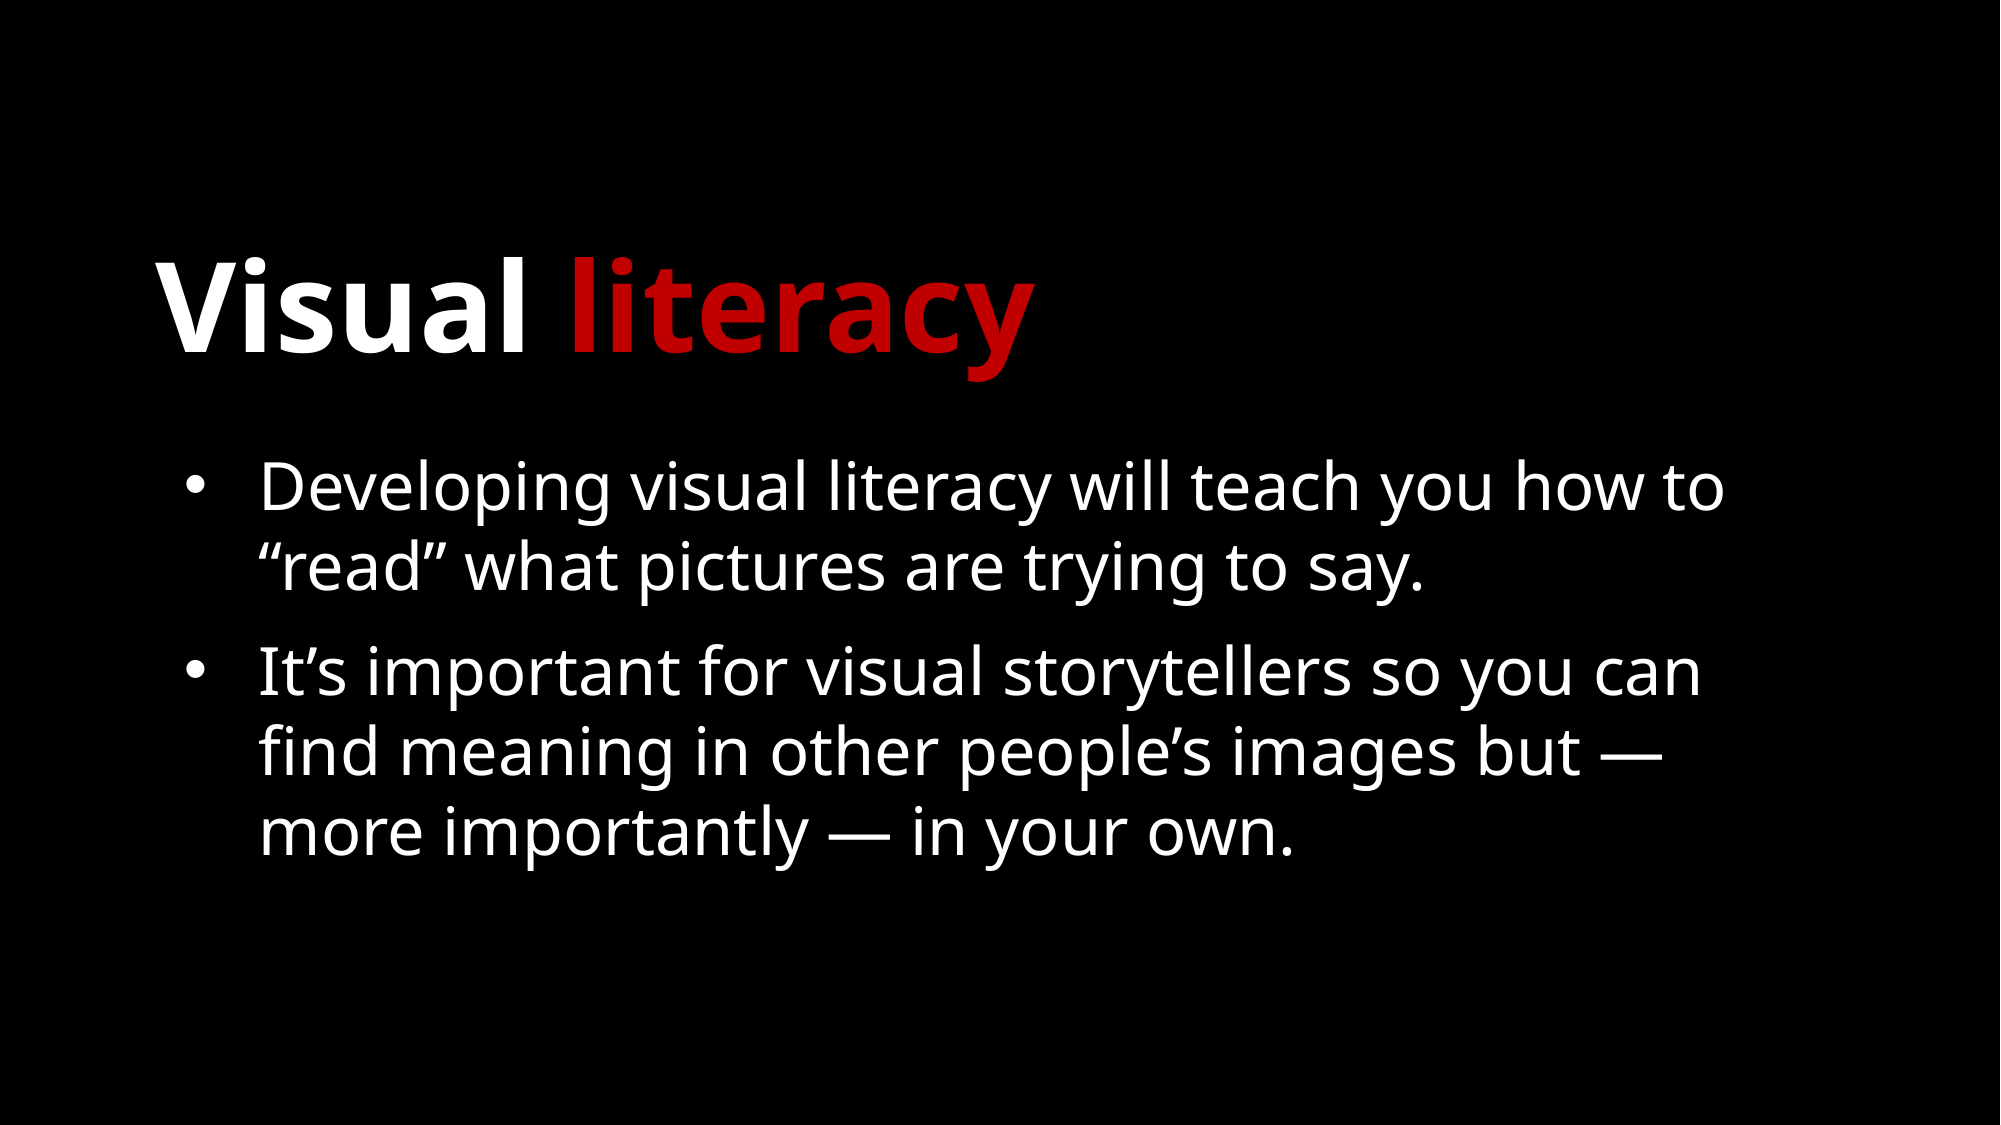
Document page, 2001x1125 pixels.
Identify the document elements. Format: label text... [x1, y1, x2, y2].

title Visual literacy [140, 188, 1763, 387]
text_box Developing visual literacy will teach you how to “read” what pictures are trying to say. It’s important for visual storytellers so you can find meaning in other people’s images but — more importantly — in your own. [168, 436, 1831, 981]
